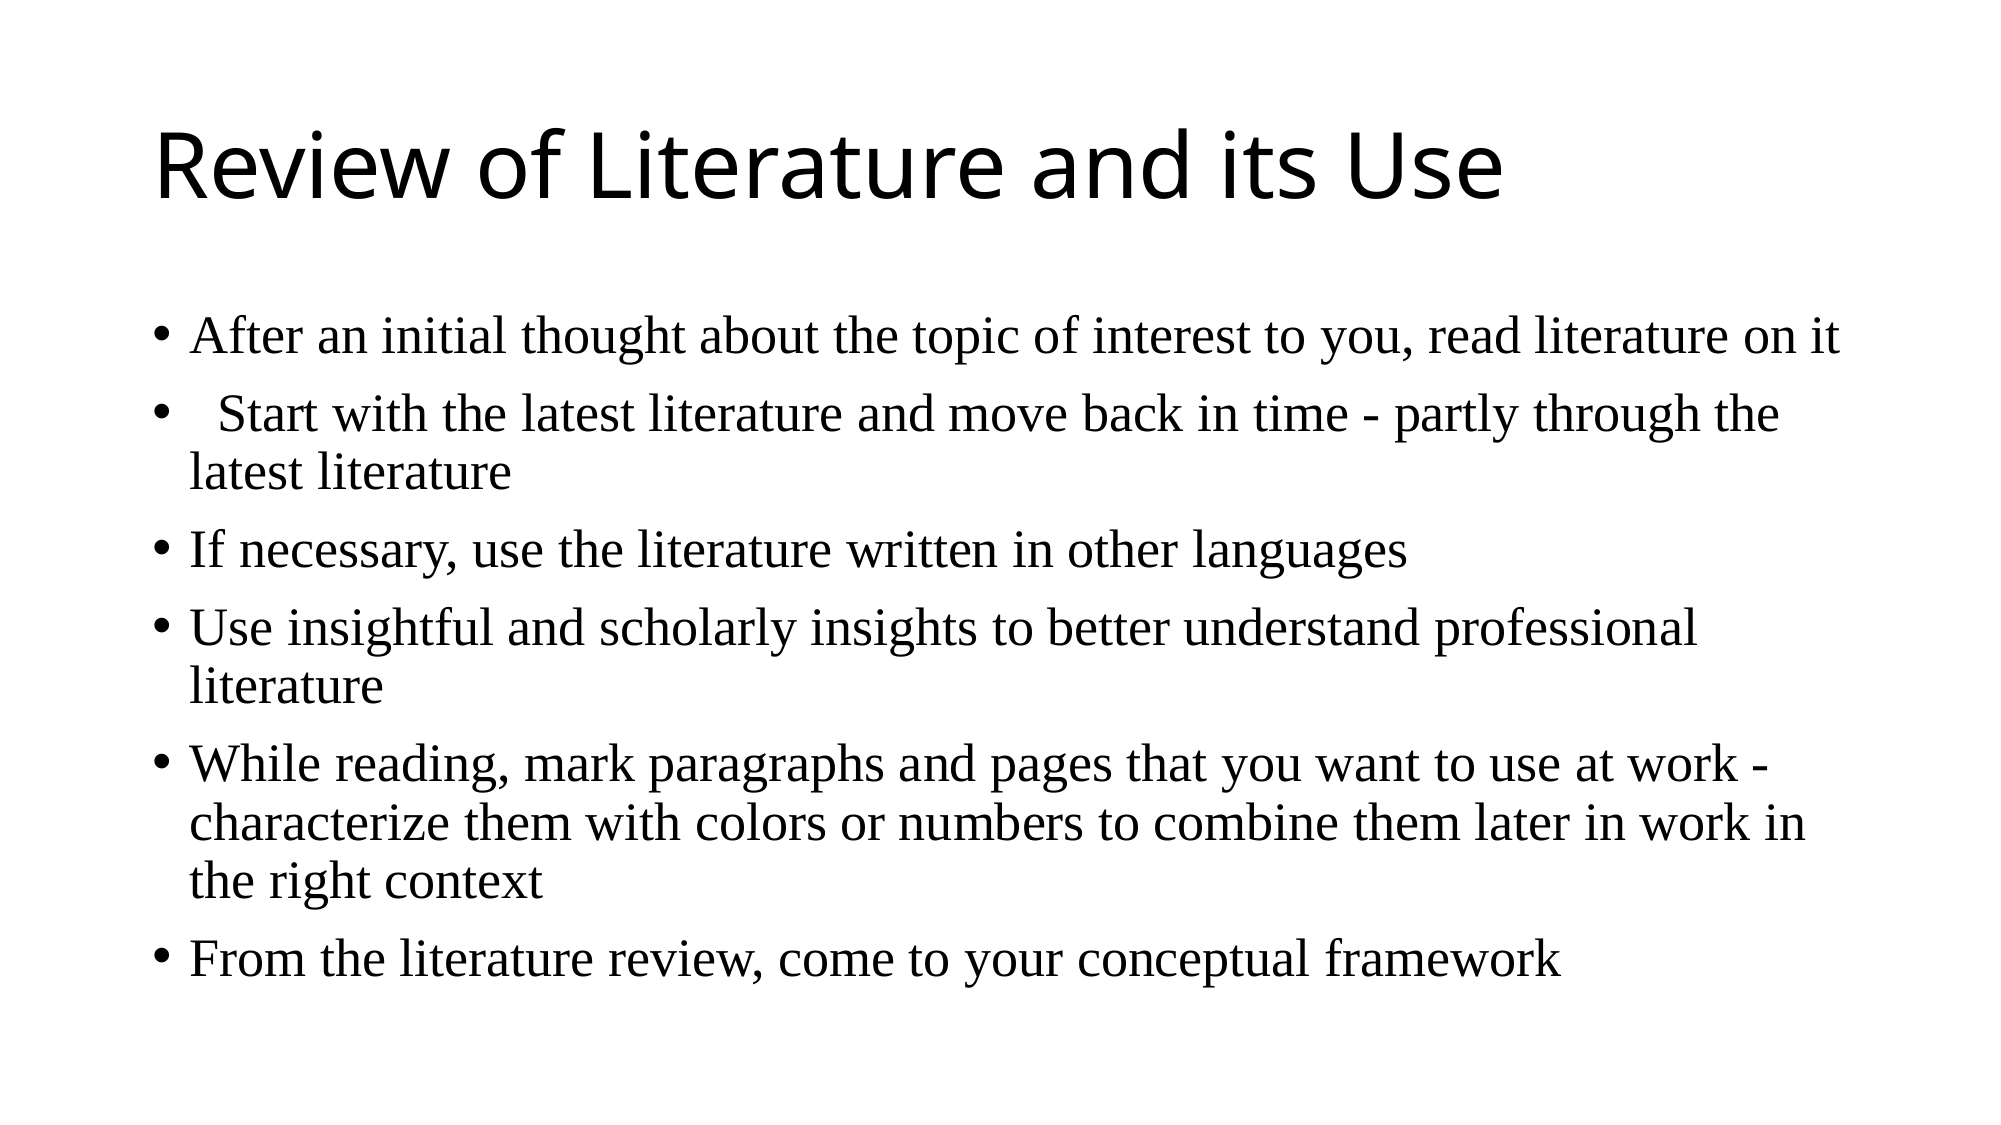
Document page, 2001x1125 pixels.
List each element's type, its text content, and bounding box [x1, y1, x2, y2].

list After an initial thought about the topic of interest to you, read literature on it Start with the latest literature and move back in time - partly through the latest literature If necessary, use the literature written in other languages Use insightful and scholarly insights to better understand professional literature While reading, mark paragraphs and pages that you want to use at work - characterize them with colors or numbers to combine them later in work in the right context From the literature review, come to your conceptual framework [137, 299, 1863, 1014]
title Review of Literature and its Use [137, 59, 1863, 278]
